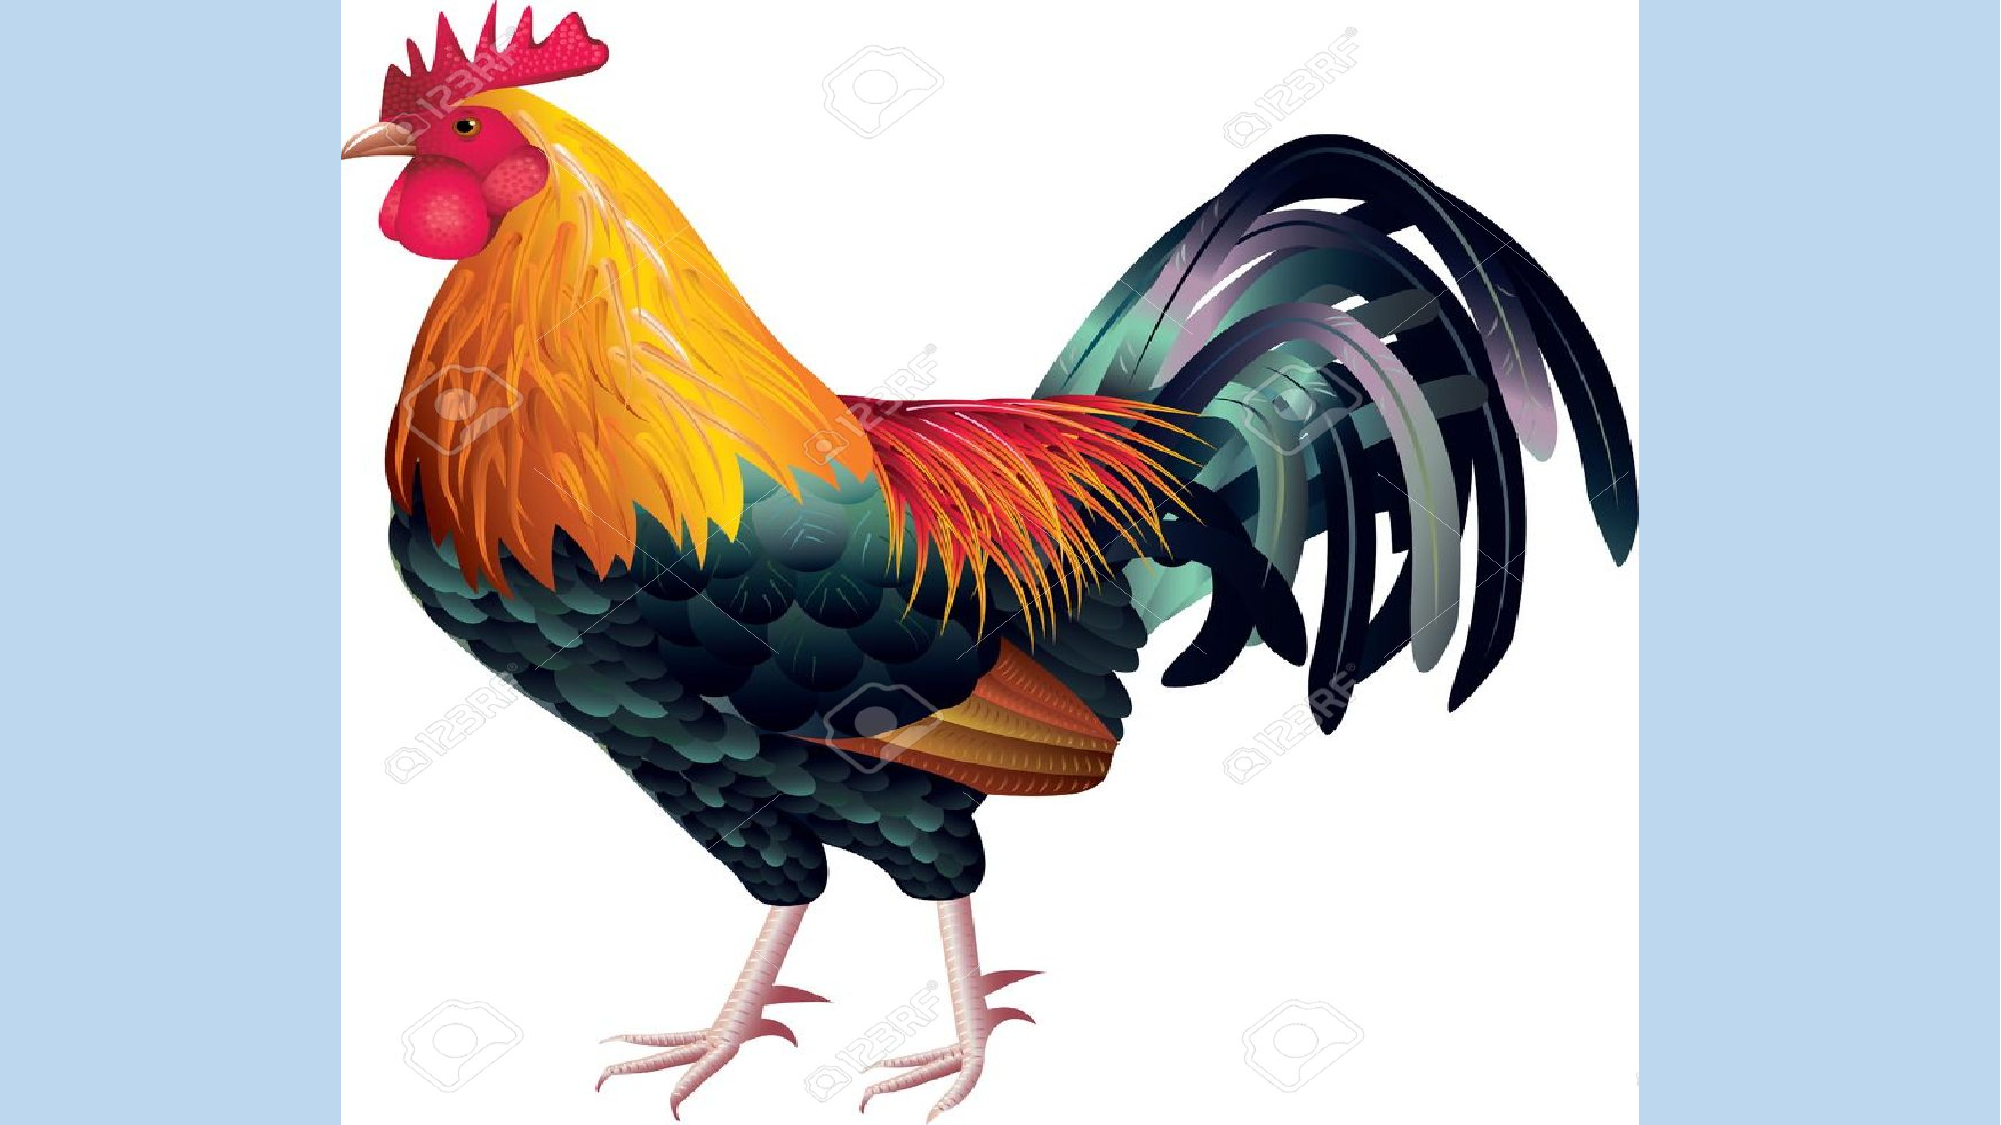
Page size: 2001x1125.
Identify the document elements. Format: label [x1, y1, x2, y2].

picture [341, 0, 1639, 1125]
